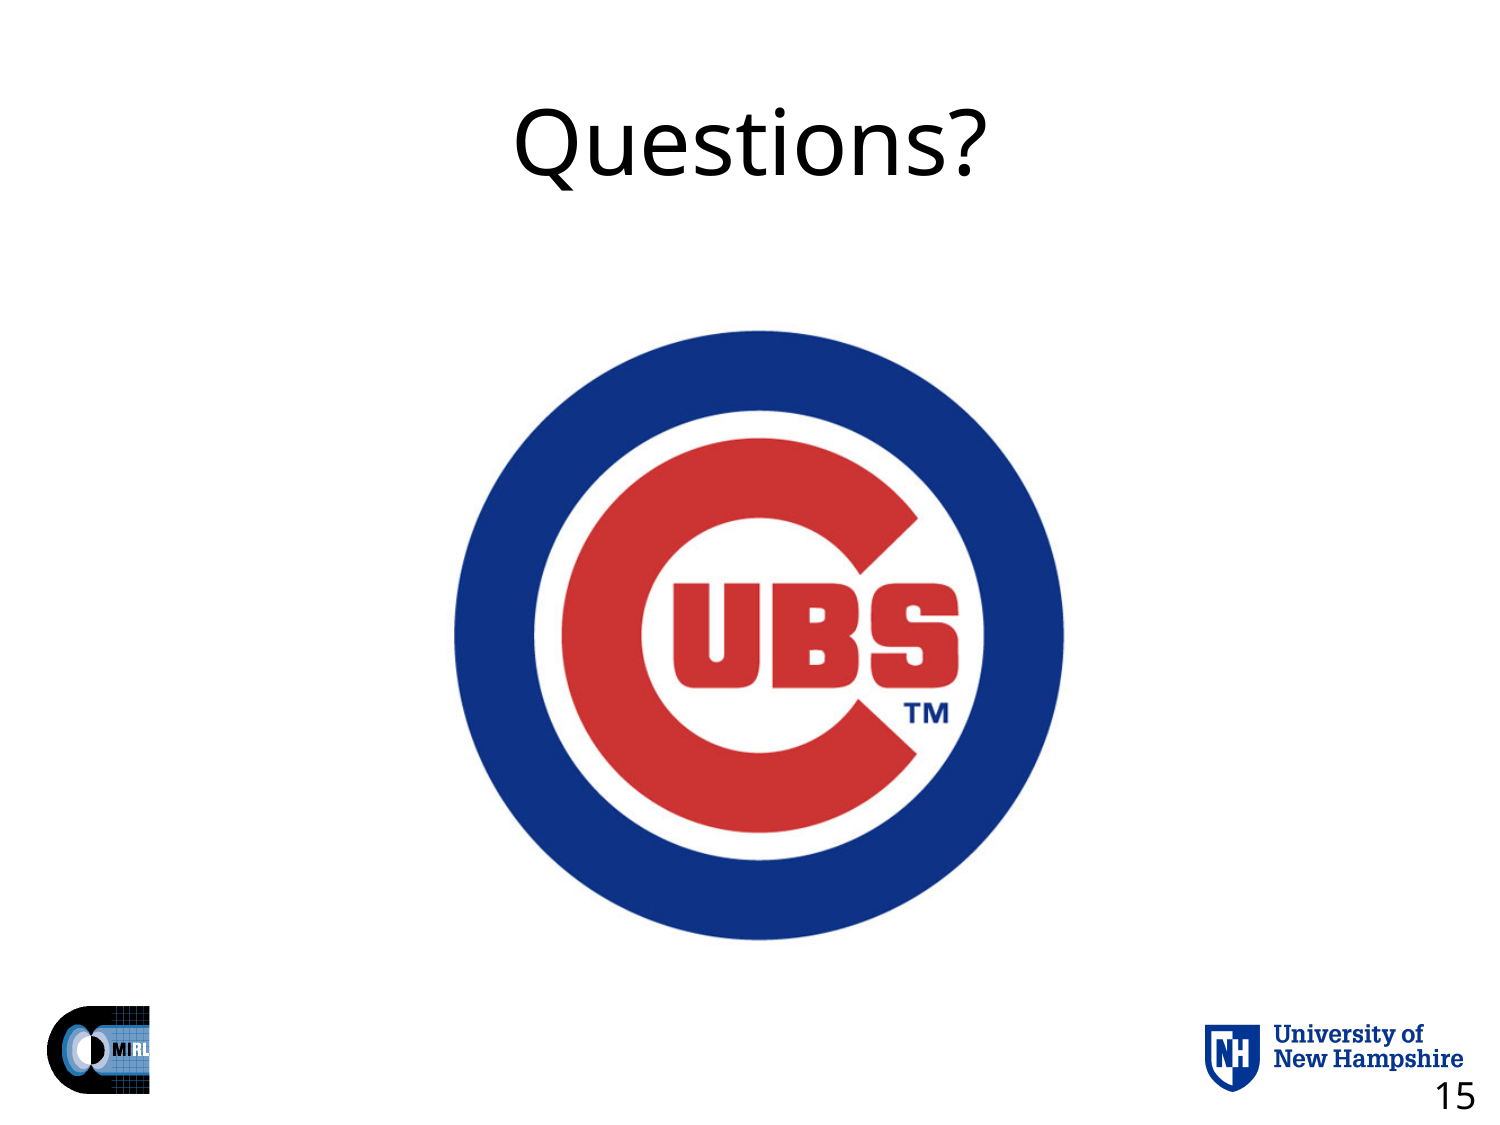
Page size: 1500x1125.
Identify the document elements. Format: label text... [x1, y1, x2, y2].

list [68, 279, 1419, 989]
title Questions? [75, 45, 1425, 233]
slide_number 15 [1418, 1064, 1500, 1125]
picture [1205, 1024, 1463, 1092]
picture [47, 1006, 150, 1094]
